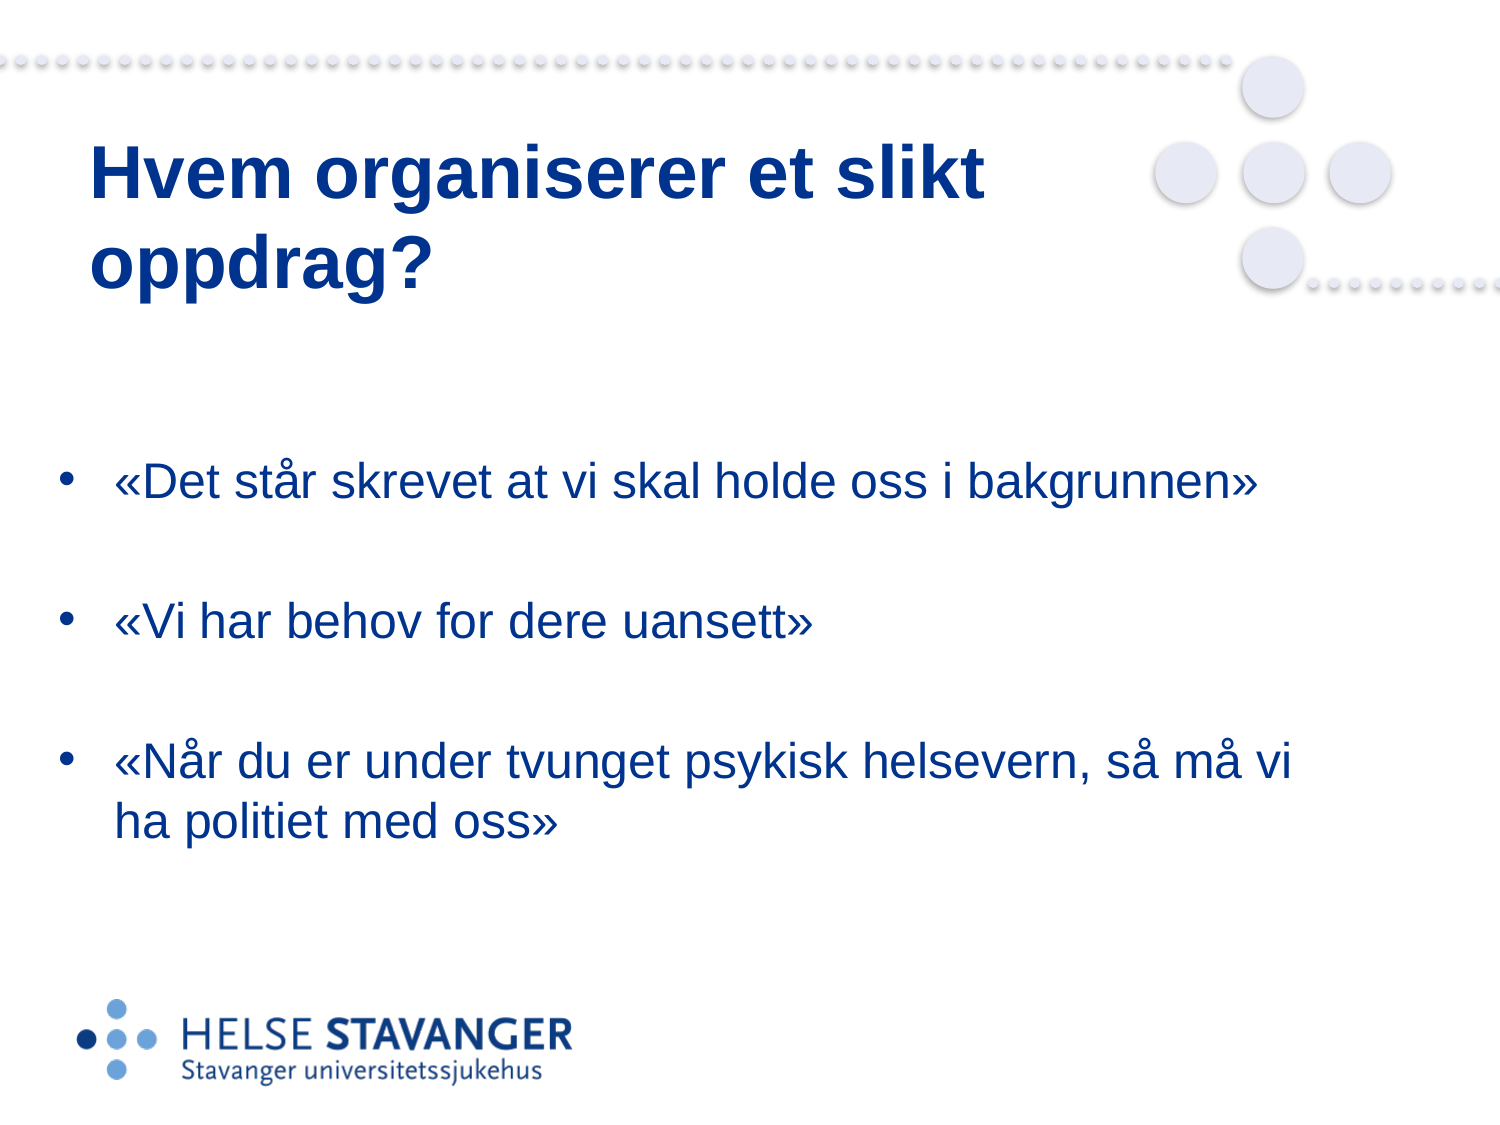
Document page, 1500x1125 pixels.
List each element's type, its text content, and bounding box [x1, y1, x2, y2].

picture [42, 963, 659, 1125]
list «Det står skrevet at vi skal holde oss i bakgrunnen» «Vi har behov for dere uansett» «Når du er under tvunget psykisk helsevern, så må vi ha politiet med oss» [43, 441, 1360, 941]
title Hvem organiserer et slikt oppdrag? [75, 116, 1123, 314]
